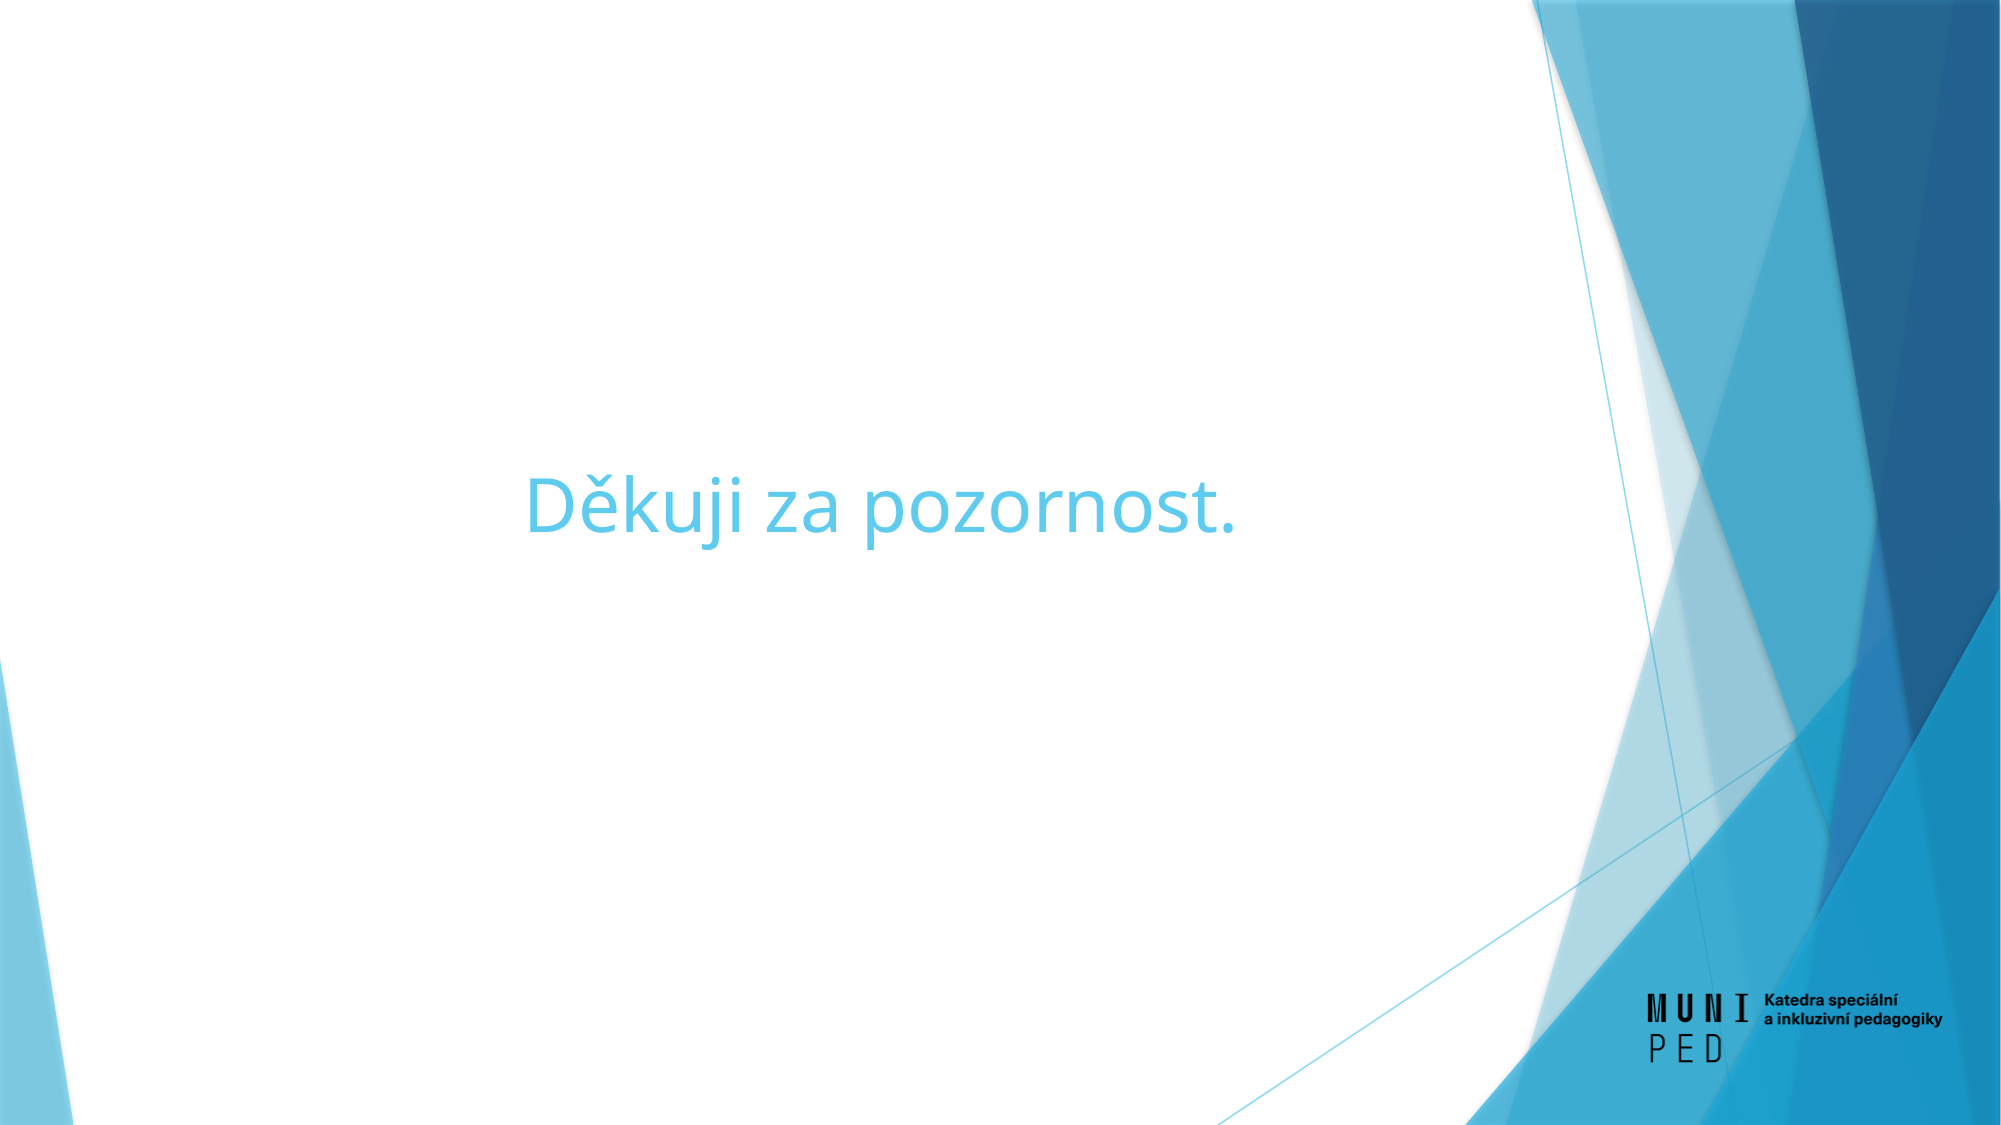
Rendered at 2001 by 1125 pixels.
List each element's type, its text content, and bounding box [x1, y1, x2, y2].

title Děkuji za pozornost. [186, 449, 1597, 667]
picture [1629, 975, 1961, 1081]
